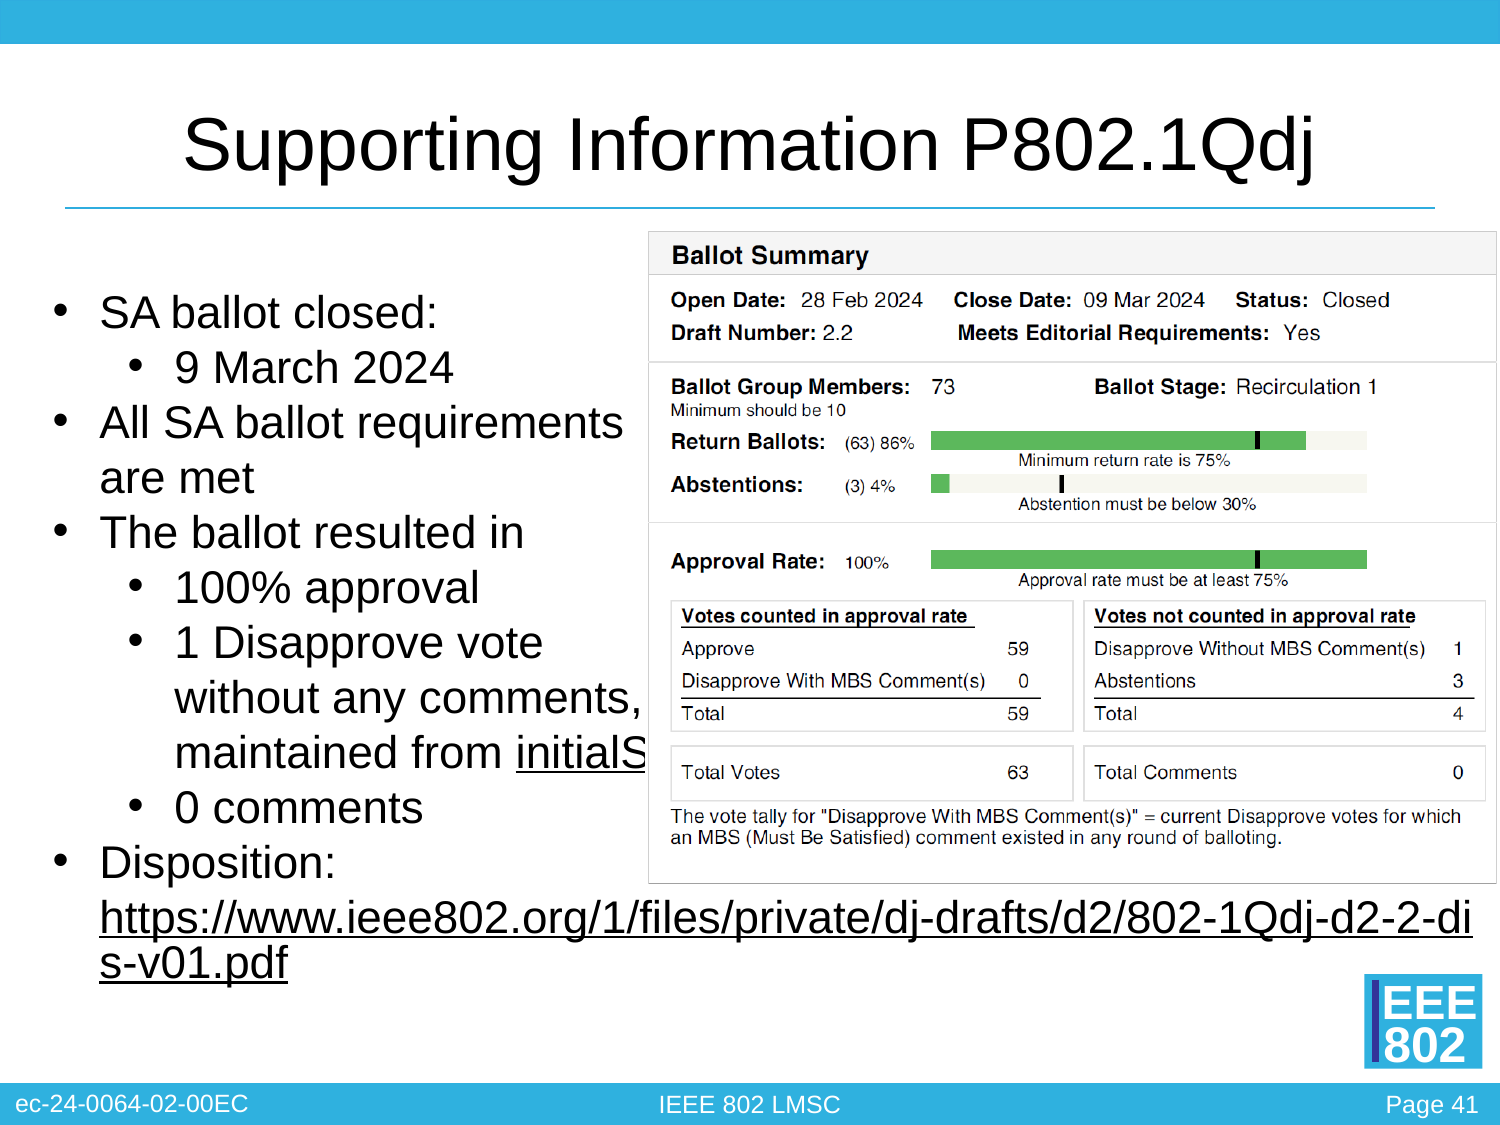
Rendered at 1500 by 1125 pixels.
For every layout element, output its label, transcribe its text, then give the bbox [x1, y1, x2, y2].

text_box SA ballot closed: 9 March 2024 All SA ballot requirements are met The ballot resulted in 100% approval 1 Disapprove vote without any comments, maintained from initial SA ballot 0 comments Disposition: https://www.ieee802.org/1/files/private/dj-drafts/d2/802-1Qdj-d2-2-dis-v01.pdf [37, 275, 1500, 1005]
title Supporting Information P802.1Qdj [75, 75, 1425, 205]
picture [645, 227, 1500, 888]
